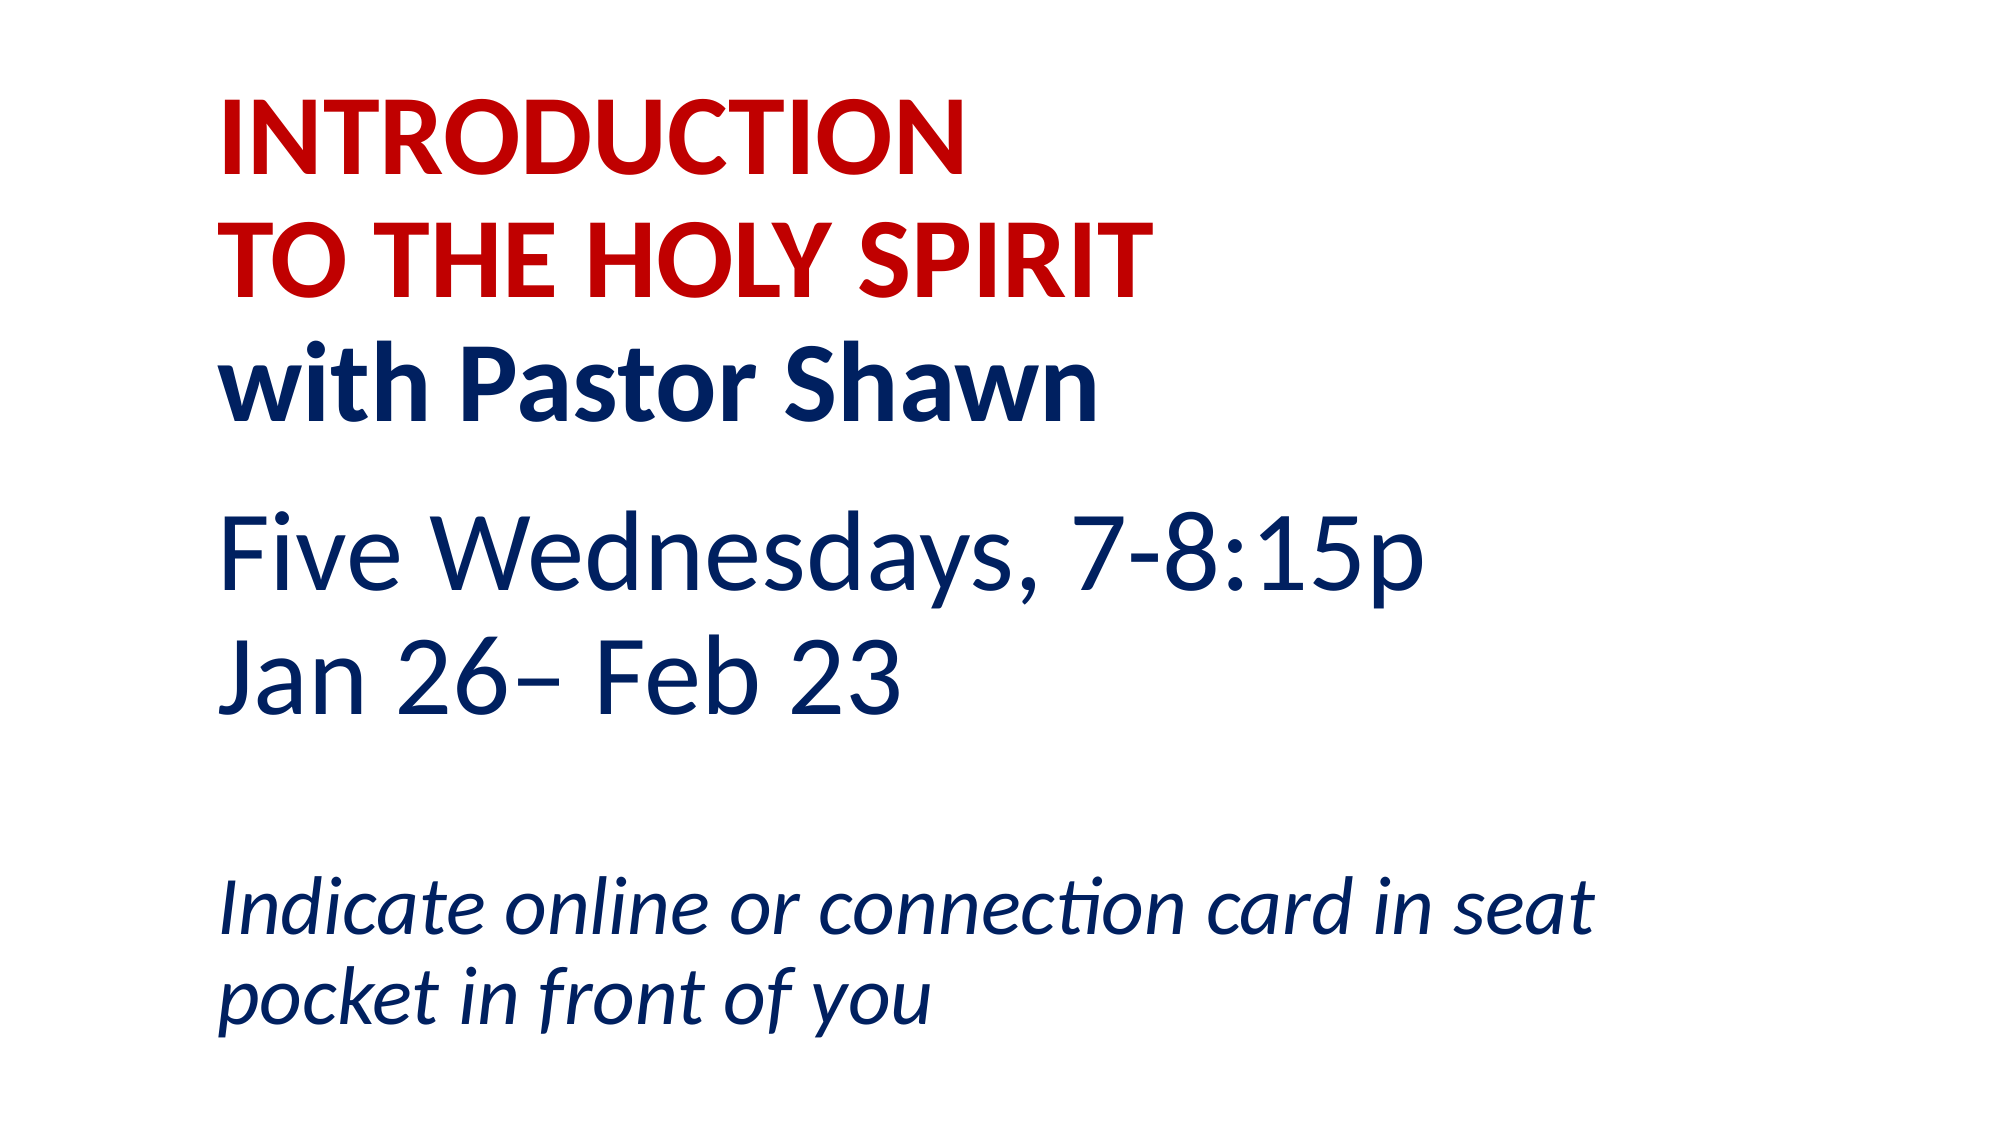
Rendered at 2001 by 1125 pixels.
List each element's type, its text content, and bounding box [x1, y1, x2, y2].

title INTRODUCTION TO THE HOLY SPIRIT with Pastor Shawn Five Wednesdays, 7-8:15p Jan 26– Feb 23 Indicate online or connection card in seat pocket in front of you [202, 342, 1798, 1050]
